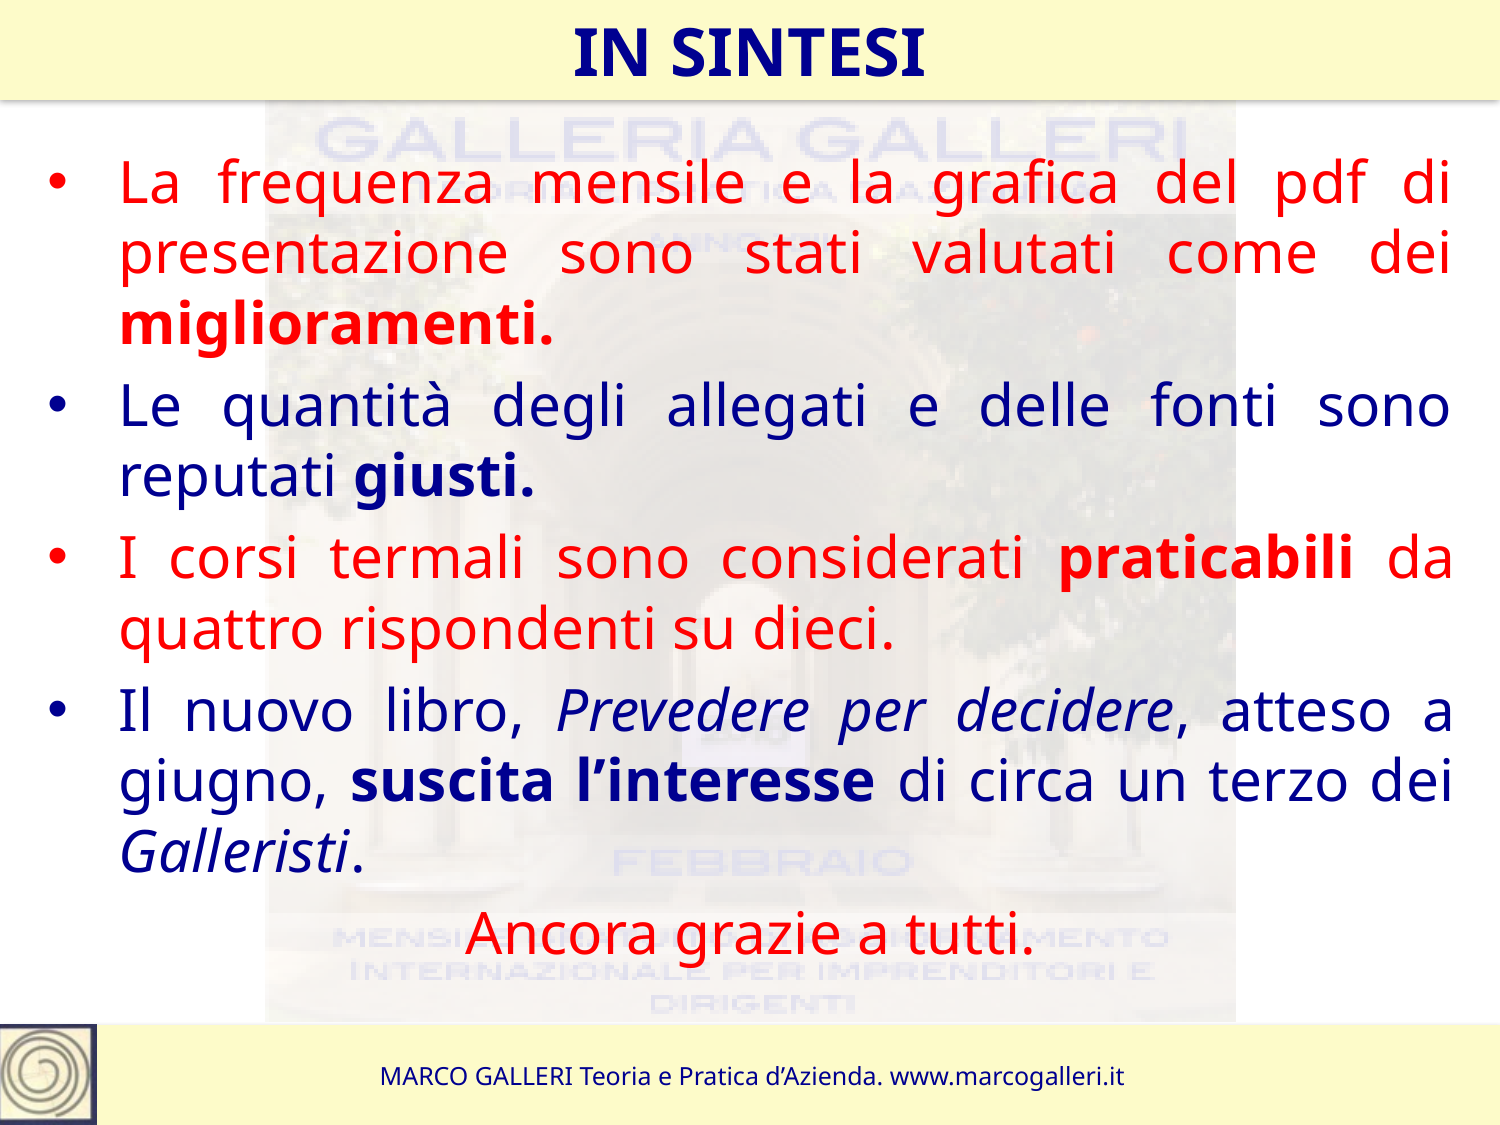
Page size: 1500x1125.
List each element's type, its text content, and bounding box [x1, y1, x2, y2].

picture [0, 1024, 97, 1125]
picture [2, 99, 1500, 1022]
text_box MARCO GALLERI Teoria e Pratica d’Azienda. www.marcogalleri.it [101, 1029, 1500, 1125]
text_box IN SINTESI [0, 0, 1500, 100]
